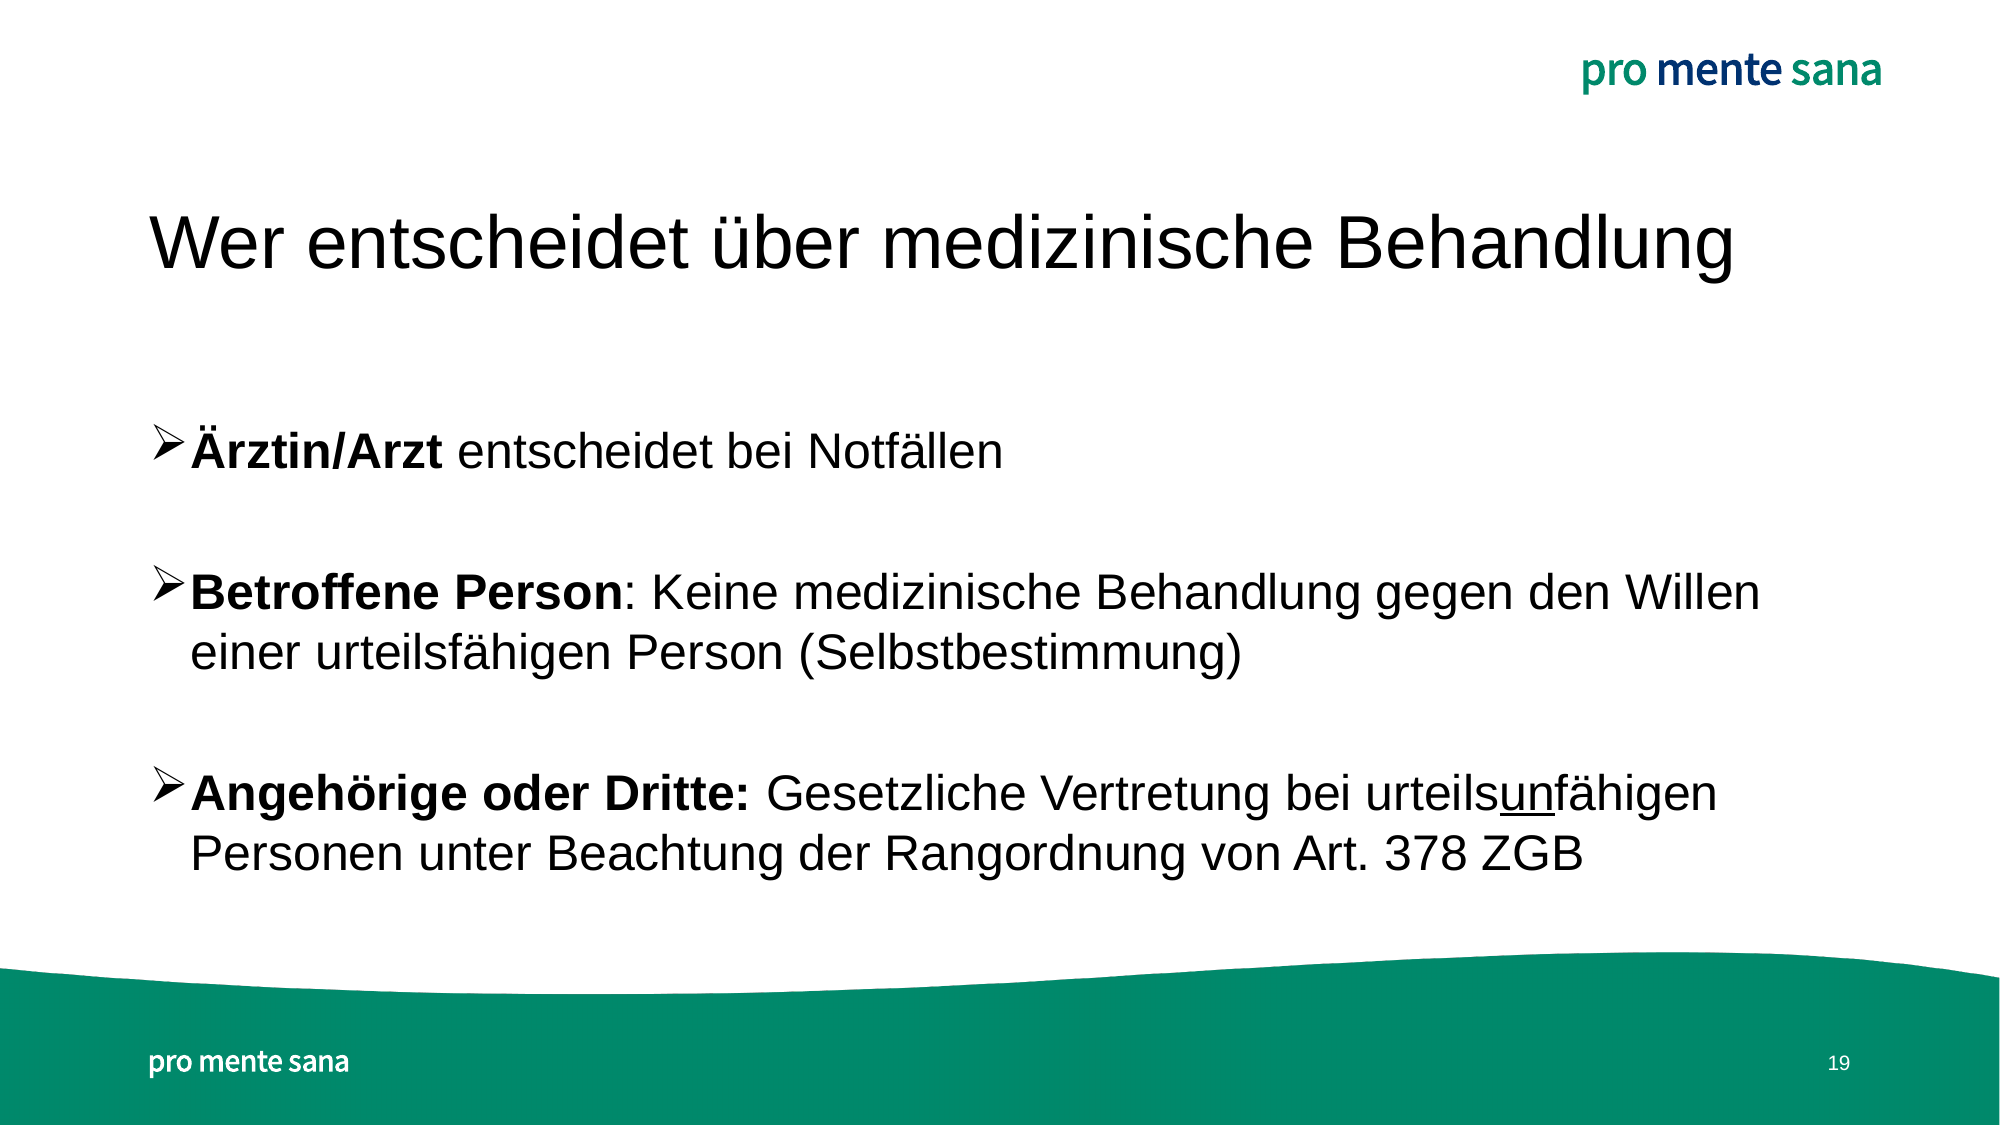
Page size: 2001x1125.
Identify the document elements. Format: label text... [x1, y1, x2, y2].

list Ärztin/Arzt entscheidet bei Notfällen Betroffene Person: Keine medizinische Behandlung gegen den Willen einer urteilsfähigen Person (Selbstbestimmung) Angehörige oder Dritte: Gesetzliche Vertretung bei urteilsunfähigen Personen unter Beachtung der Rangordnung von Art. 378 ZGB [149, 338, 1851, 929]
slide_number 19 [1744, 1049, 1851, 1086]
title Wer entscheidet über medizinische Behandlung [149, 60, 1851, 285]
picture [0, 0, 2000, 1125]
